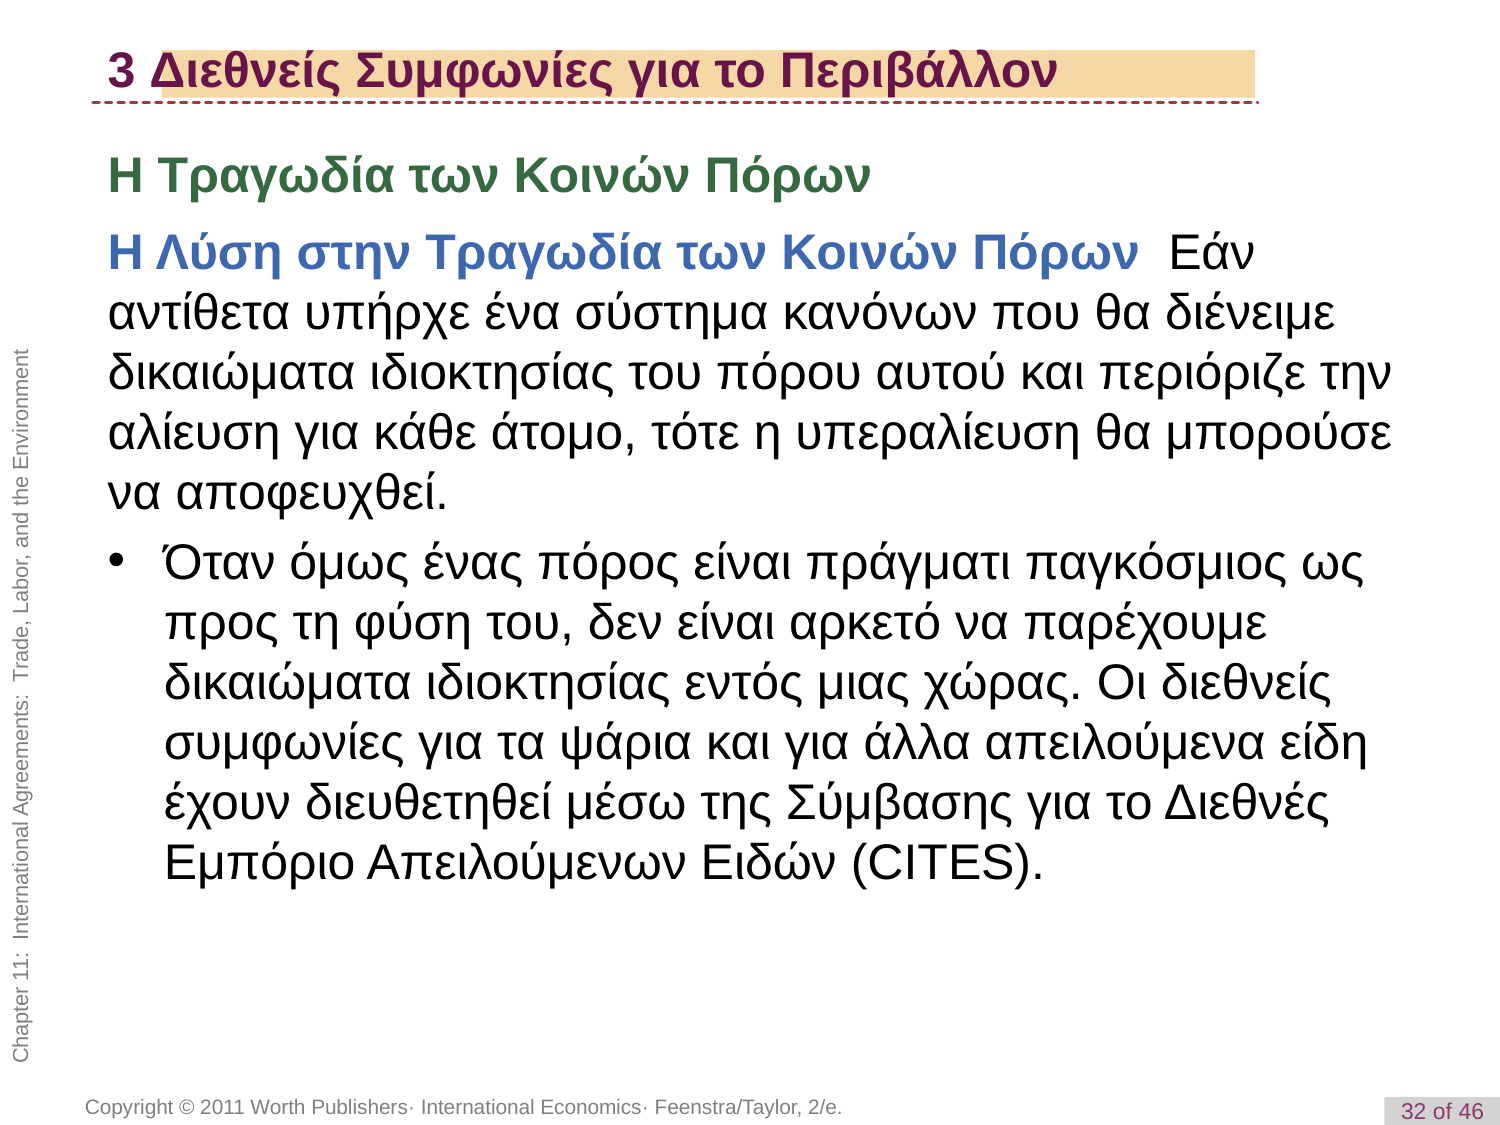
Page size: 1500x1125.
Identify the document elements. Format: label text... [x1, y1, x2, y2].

text_box Η Λύση στην Τραγωδία των Κοινών Πόρων Εάν αντίθετα υπήρχε ένα σύστημα κανόνων που θα διένειμε δικαιώματα ιδιοκτησίας του πόρου αυτού και περιόριζε την αλίευση για κάθε άτομο, τότε η υπεραλίευση θα μπορούσε να αποφευχθεί. Όταν όμως ένας πόρος είναι πράγματι παγκόσμιος ως προς τη φύση του, δεν είναι αρκετό να παρέχουμε δικαιώματα ιδιοκτησίας εντός μιας χώρας. Οι διεθνείς συμφωνίες για τα ψάρια και για άλλα απειλούμενα είδη έχουν διευθετηθεί μέσω της Σύμβασης για το Διεθνές Εμπόριο Απειλούμενων Ειδών (CITES). [92, 211, 1446, 897]
text_box Η Τραγωδία των Κοινών Πόρων [92, 135, 1299, 210]
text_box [92, 49, 1259, 103]
text_box 3 Διεθνείς Συμφωνίες για το Περιβάλλον [92, 0, 1500, 135]
